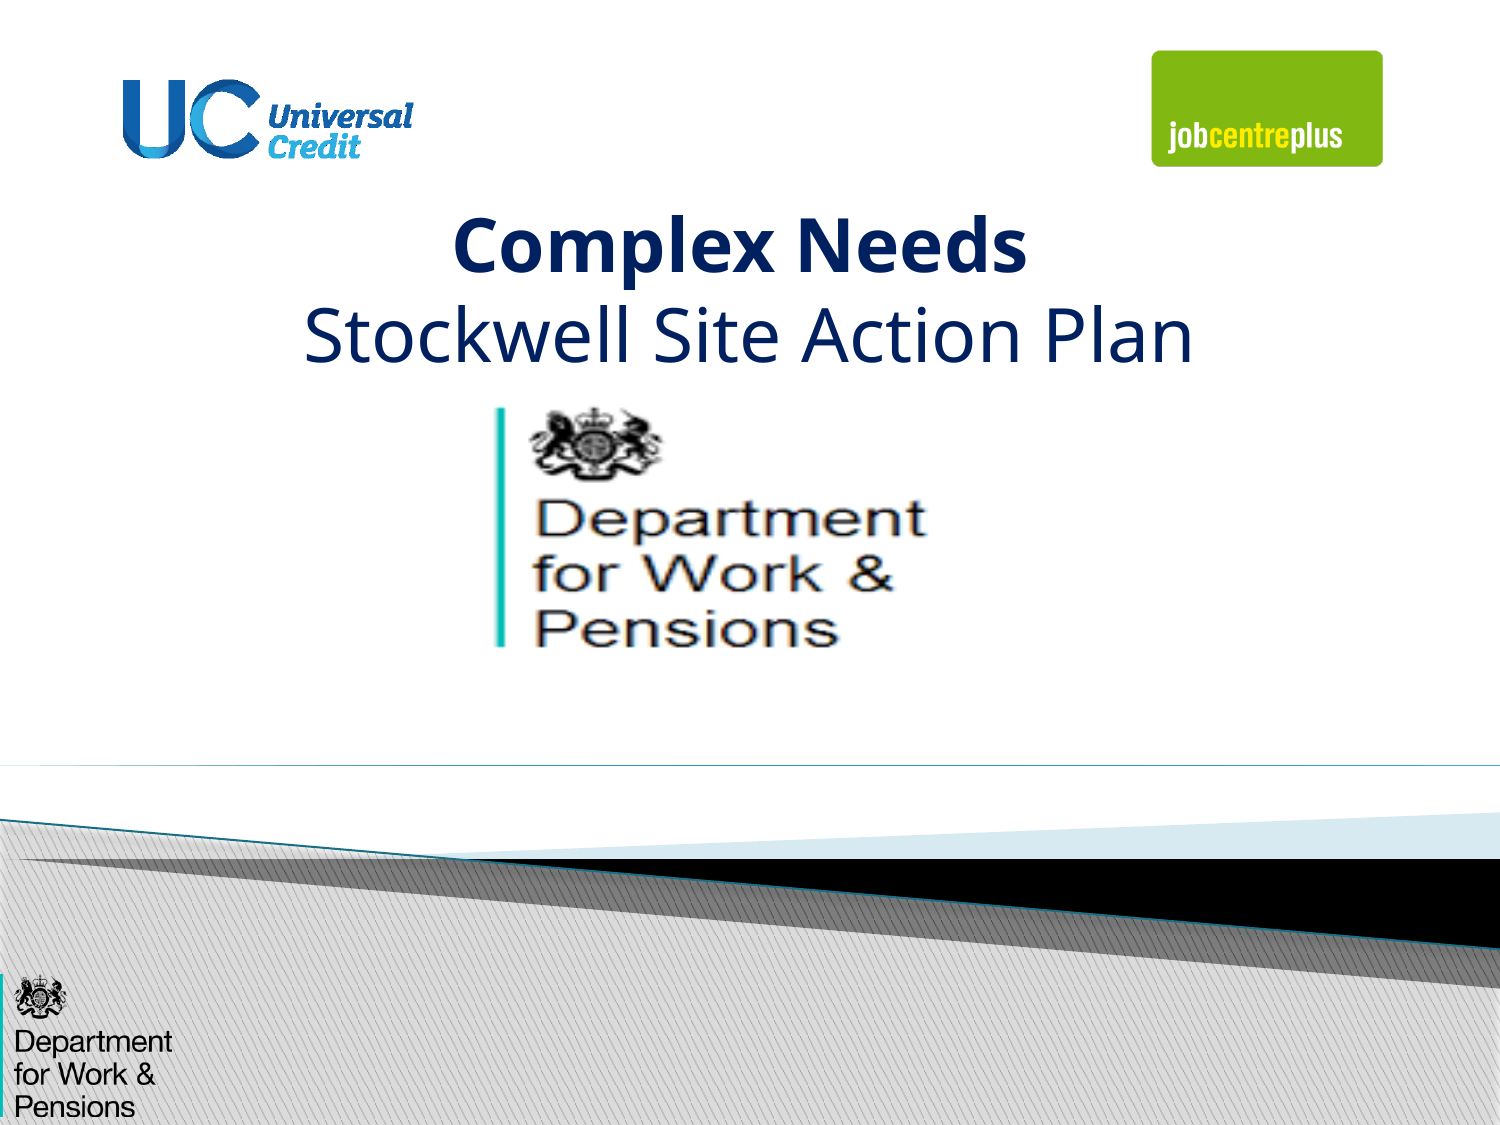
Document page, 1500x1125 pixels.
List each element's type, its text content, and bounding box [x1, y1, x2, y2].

table_cell [1496, 989, 1500, 1125]
table_cell [0, 823, 378, 974]
picture [123, 77, 420, 167]
title Complex Needs Stockwell Site Action Plan [112, 196, 1388, 386]
picture [1151, 50, 1383, 167]
picture [0, 974, 172, 1118]
picture [5, 859, 1500, 989]
picture [478, 396, 940, 658]
